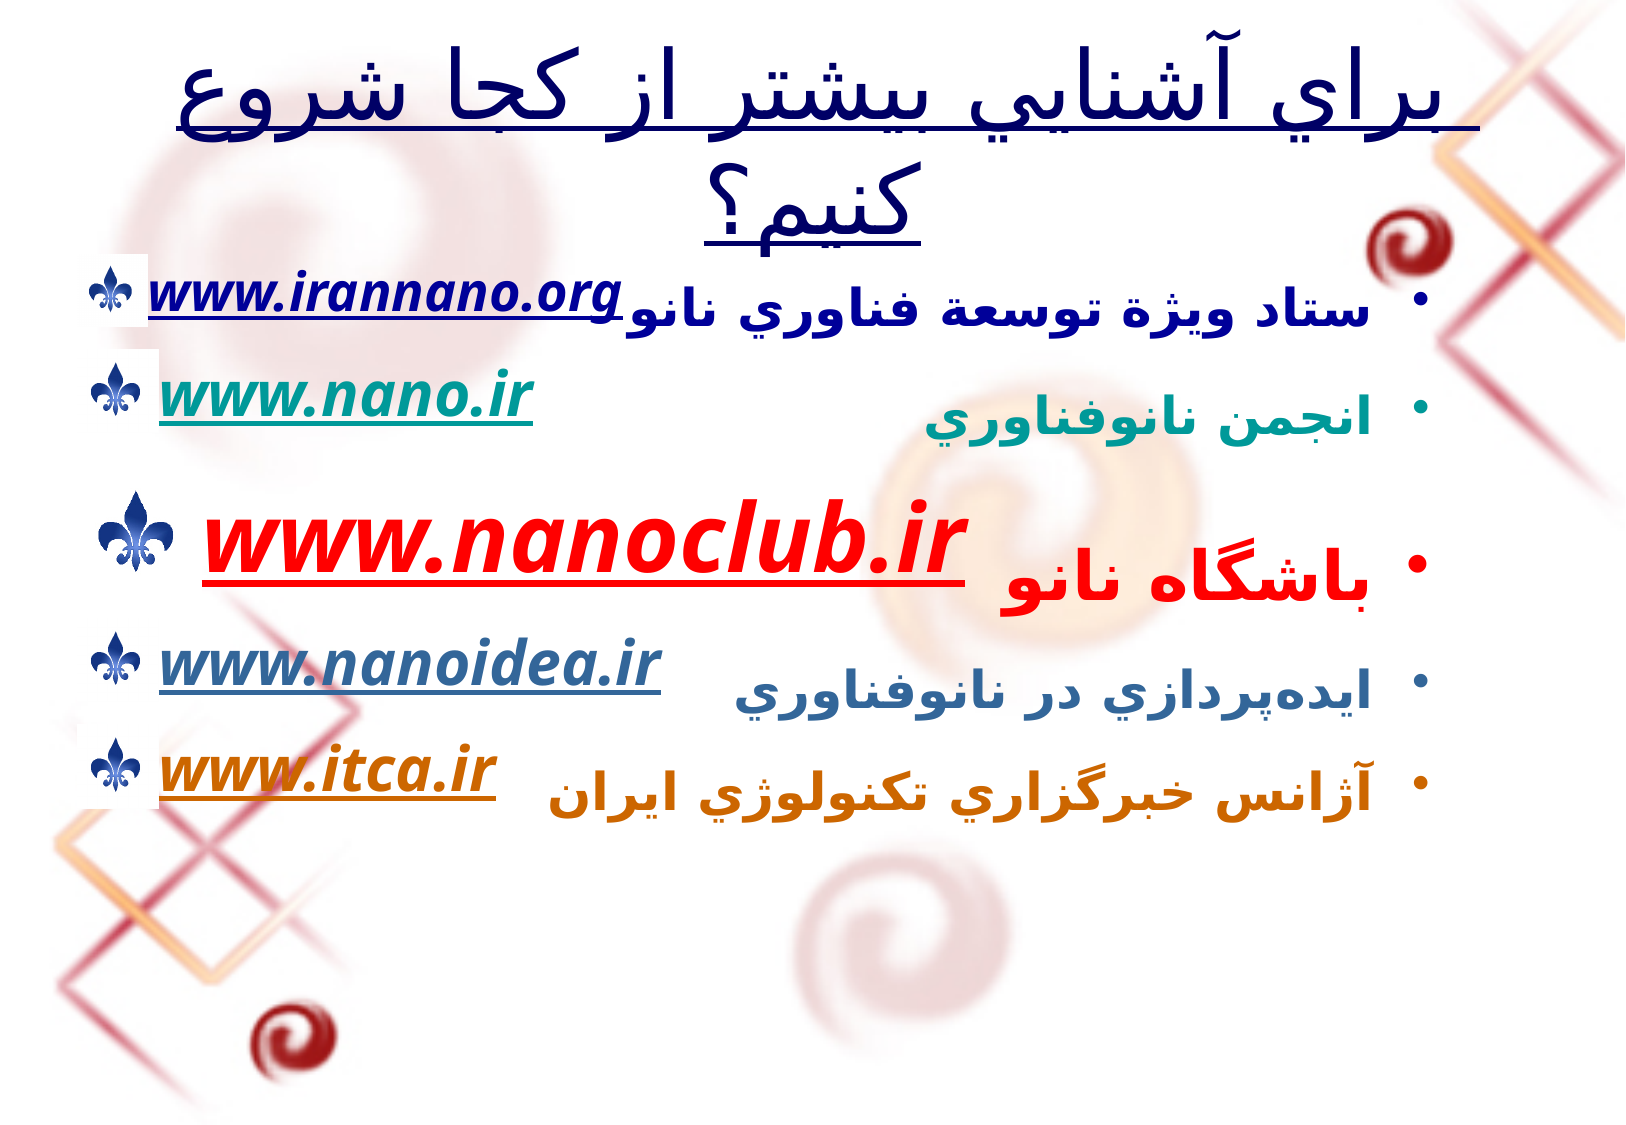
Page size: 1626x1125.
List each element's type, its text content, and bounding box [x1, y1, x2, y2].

picture [0, 0, 1626, 1125]
title براي آشنايي بيشتر از كجا شروع كنيم؟ [80, 45, 1544, 233]
list ستاد ويژة توسعة فناوري نانو انجمن نانوفناوري باشگاه نانو ايده‌پردازي در نانوفناوري آژانس خبرگزاري تكنولوژي ايران [512, 266, 1447, 1072]
text_box www.irannano.org www.nano.ir www.nanoclub.ir www.nanoidea.ir www.itca.ir [62, 249, 1151, 961]
